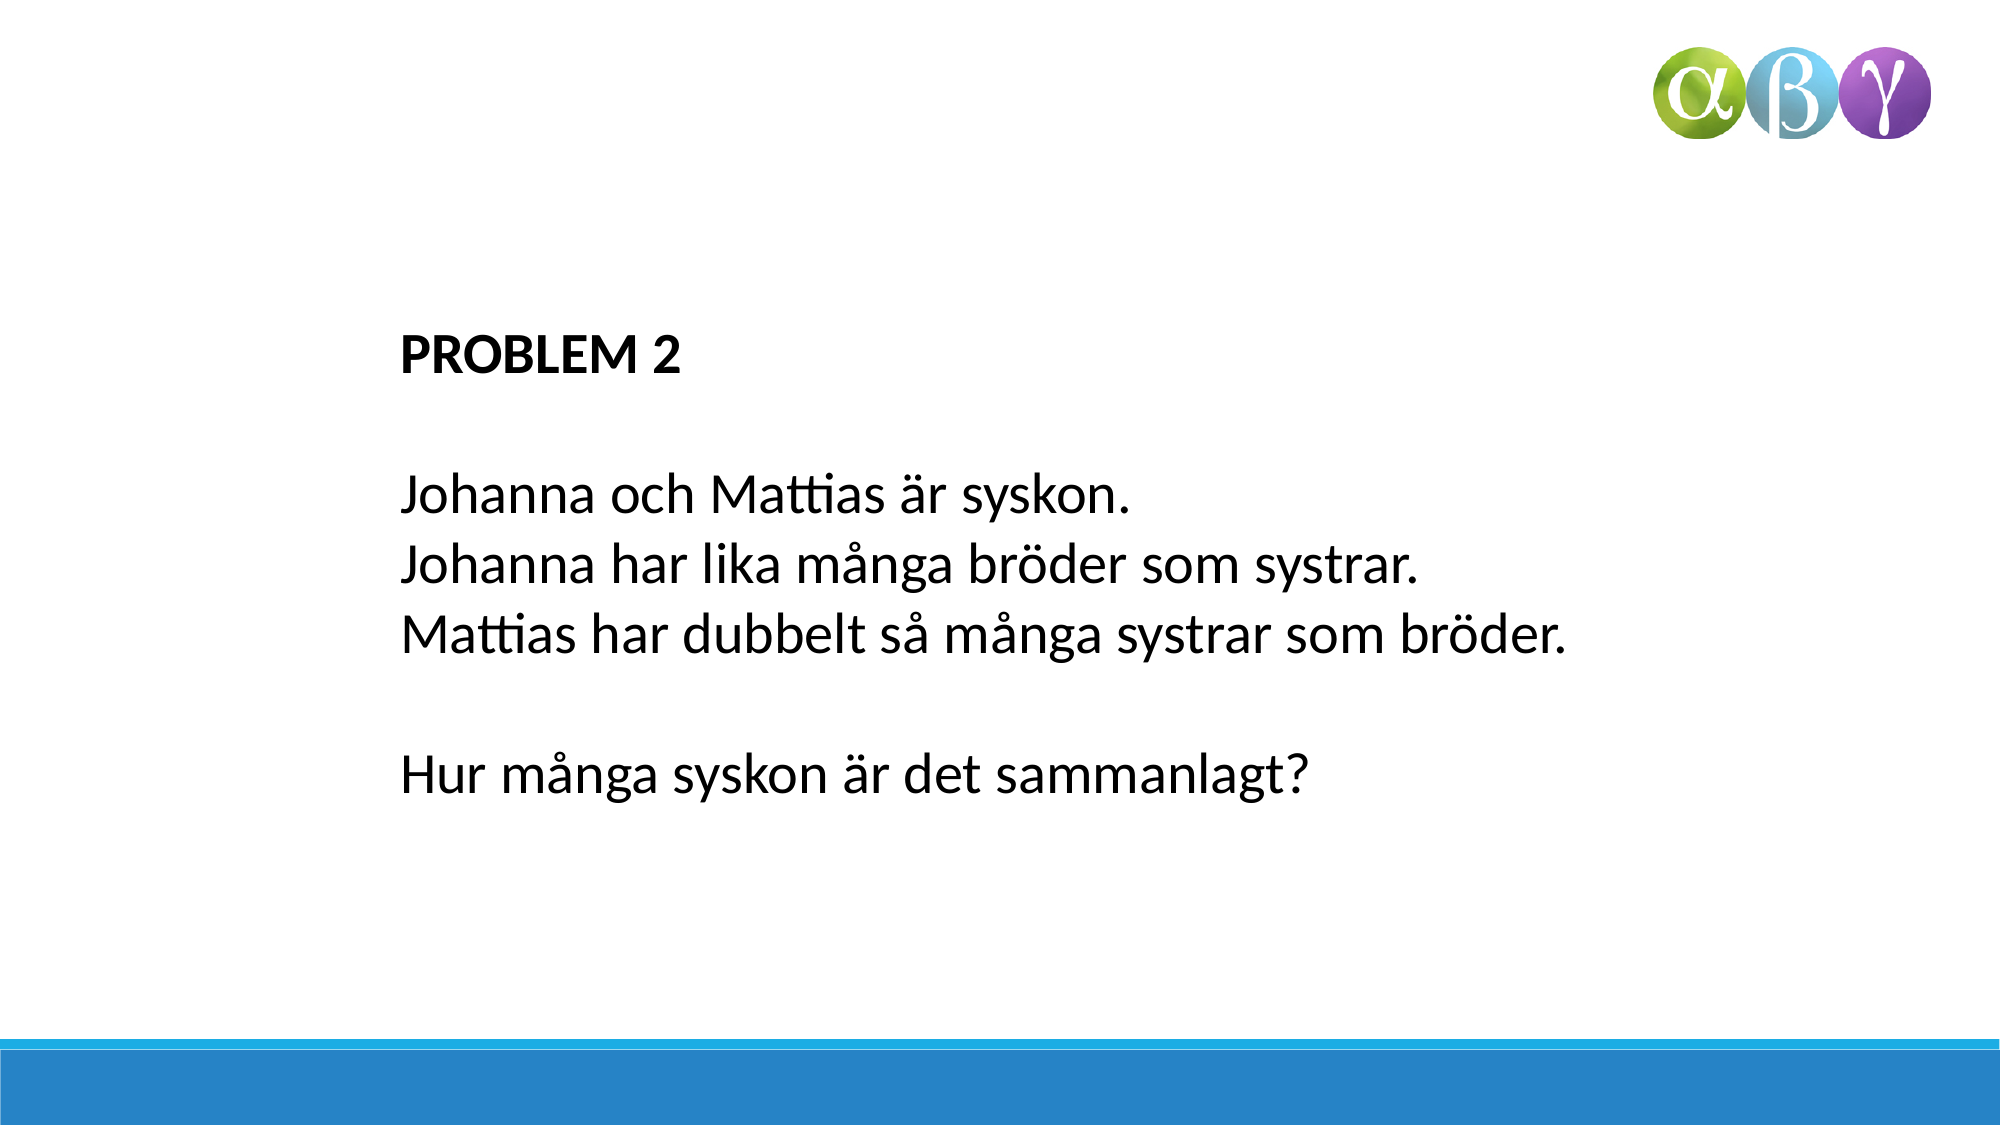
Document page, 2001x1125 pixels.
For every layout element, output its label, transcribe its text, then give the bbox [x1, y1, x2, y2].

picture [1652, 46, 1932, 140]
text_box PROBLEM 2 Johanna och Mattias är syskon. Johanna har lika många bröder som systrar. Mattias har dubbelt så många systrar som bröder. Hur många syskon är det sammanlagt? [385, 307, 1615, 813]
